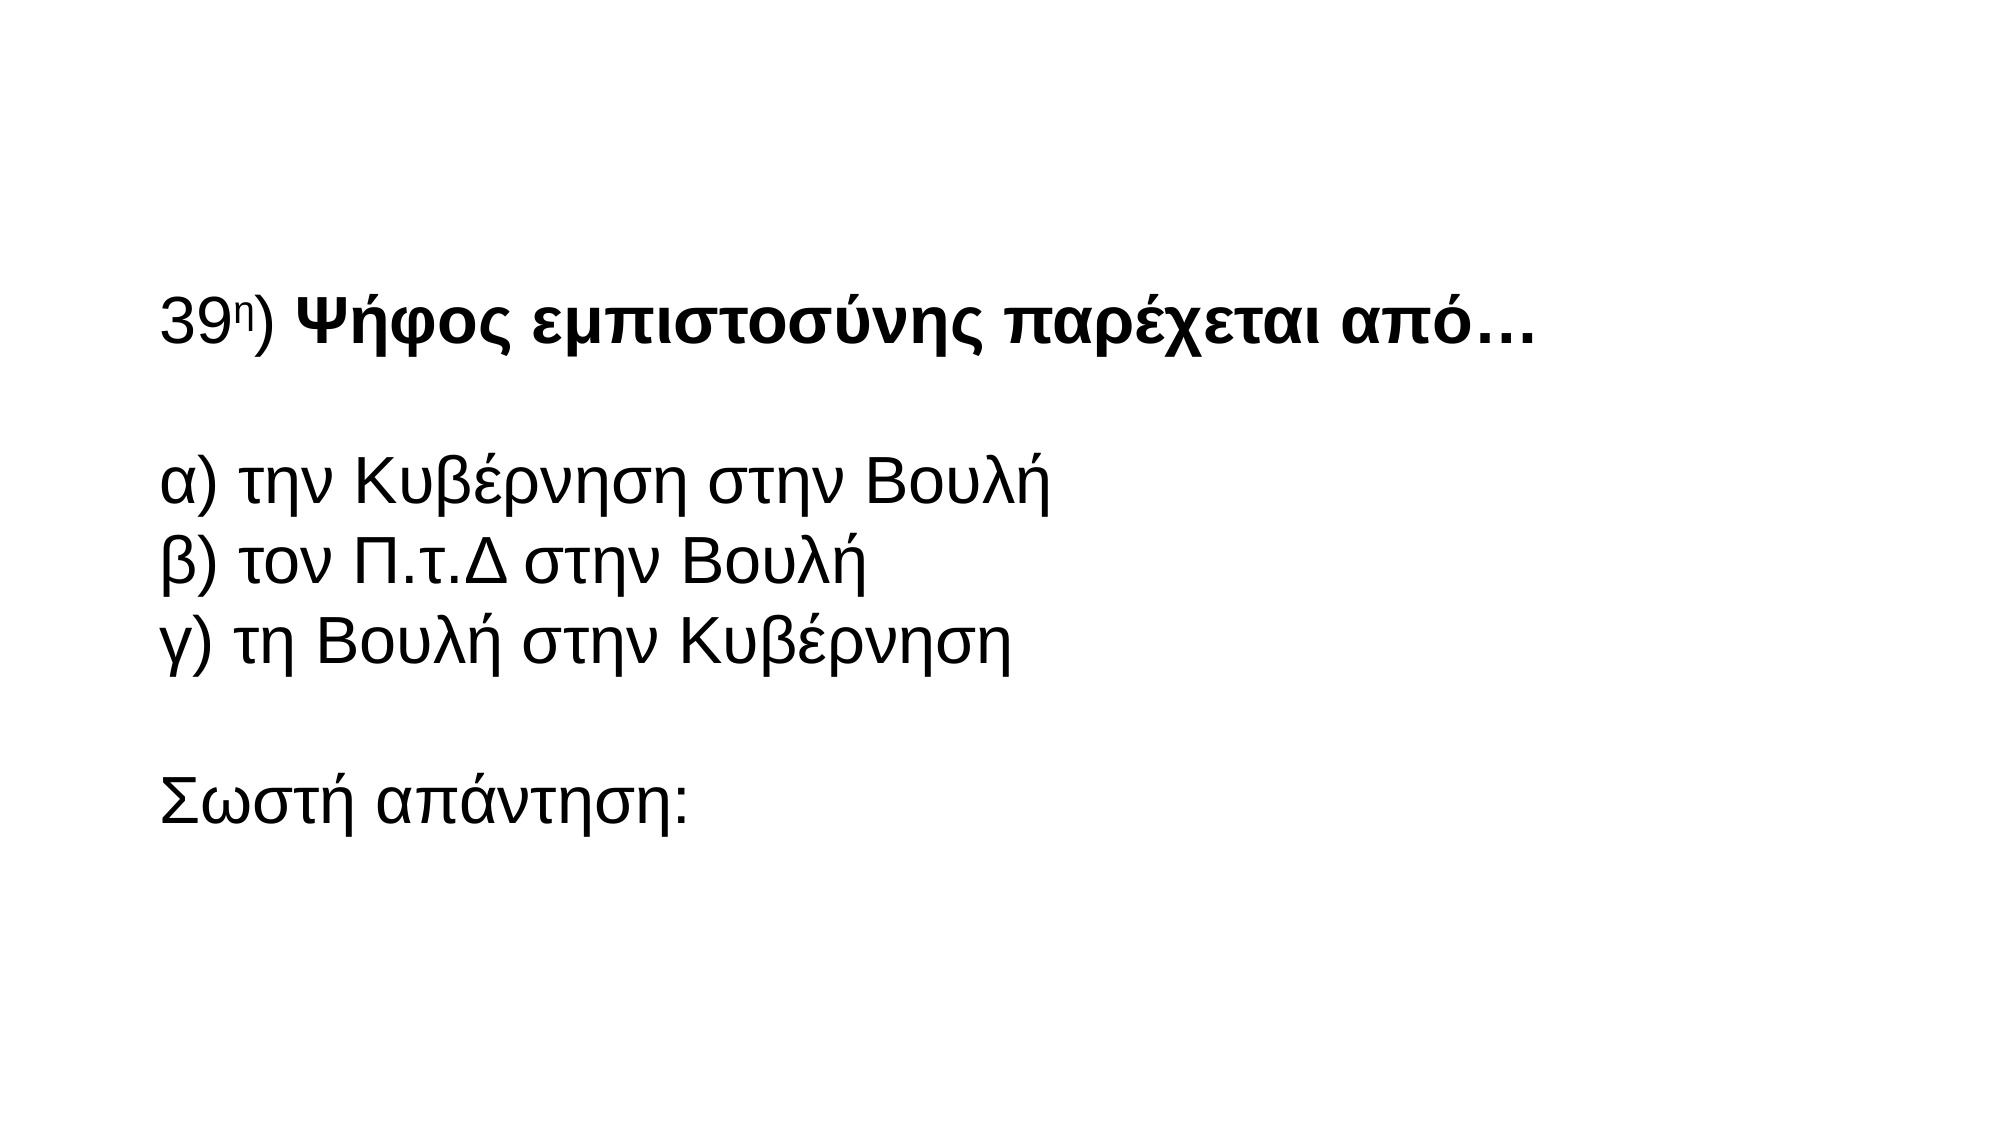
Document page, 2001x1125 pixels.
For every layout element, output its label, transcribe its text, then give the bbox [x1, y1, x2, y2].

text_box 39η) Ψήφος εμπιστοσύνης παρέχεται από… α) την Κυβέρνηση στην Βουλή β) τον Π.τ.Δ στην Βουλή γ) τη Βουλή στην Κυβέρνηση Σωστή απάντηση: [144, 269, 1865, 844]
